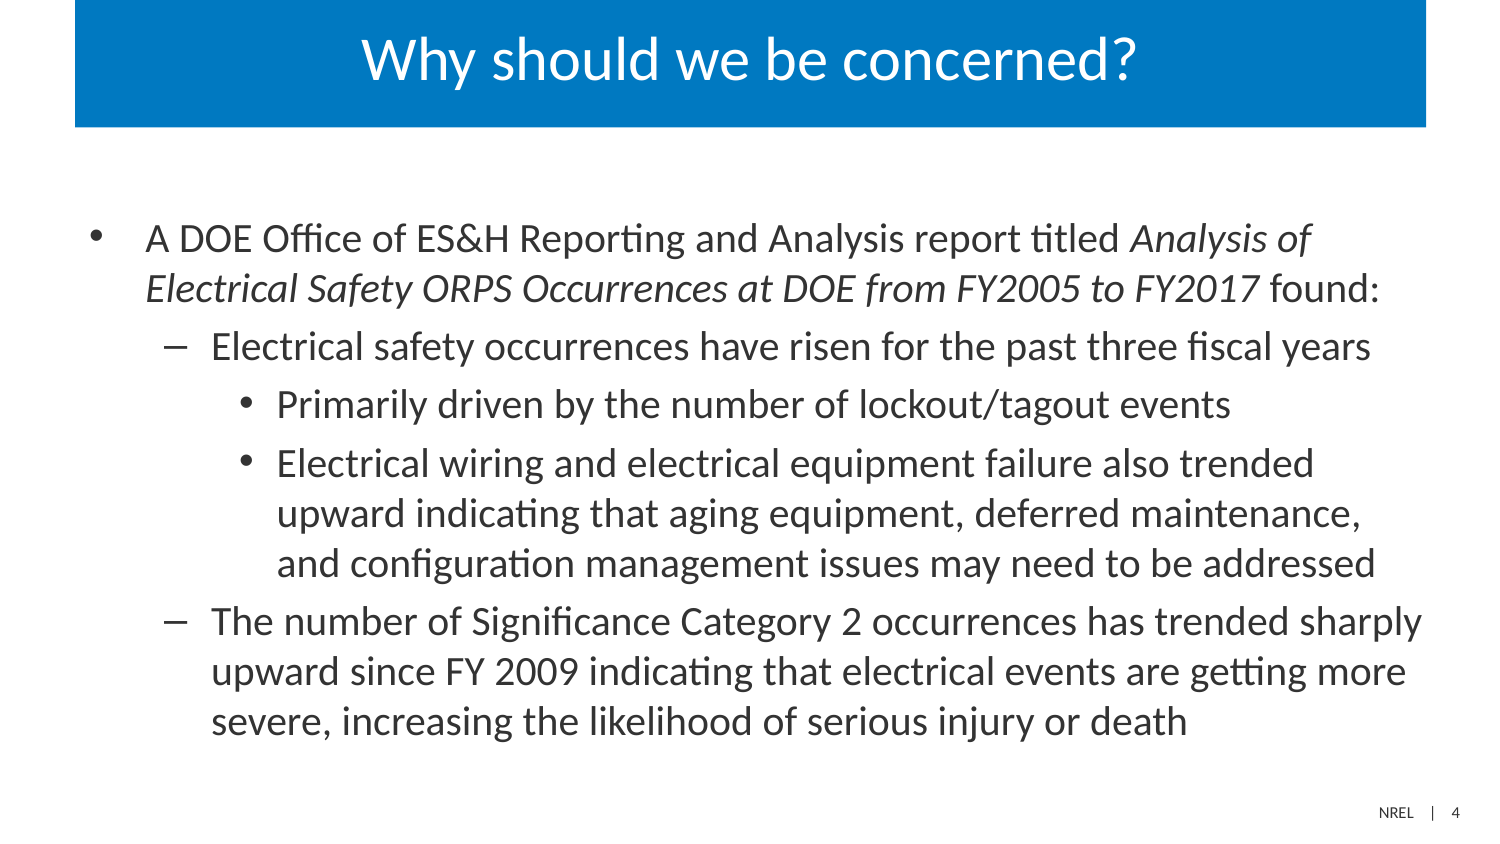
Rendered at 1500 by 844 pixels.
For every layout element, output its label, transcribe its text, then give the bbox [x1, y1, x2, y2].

title Why should we be concerned? [75, 0, 1427, 128]
text_box A DOE Office of ES&H Reporting and Analysis report titled Analysis of Electrical Safety ORPS Occurrences at DOE from FY2005 to FY2017 found: Electrical safety occurrences have risen for the past three fiscal years Primarily driven by the number of lockout/tagout events Electrical wiring and electrical equipment failure also trended upward indicating that aging equipment, deferred maintenance, and configuration management issues may need to be addressed The number of Significance Category 2 occurrences has trended sharply upward since FY 2009 indicating that electrical events are getting more severe, increasing the likelihood of serious injury or death [74, 203, 1444, 757]
